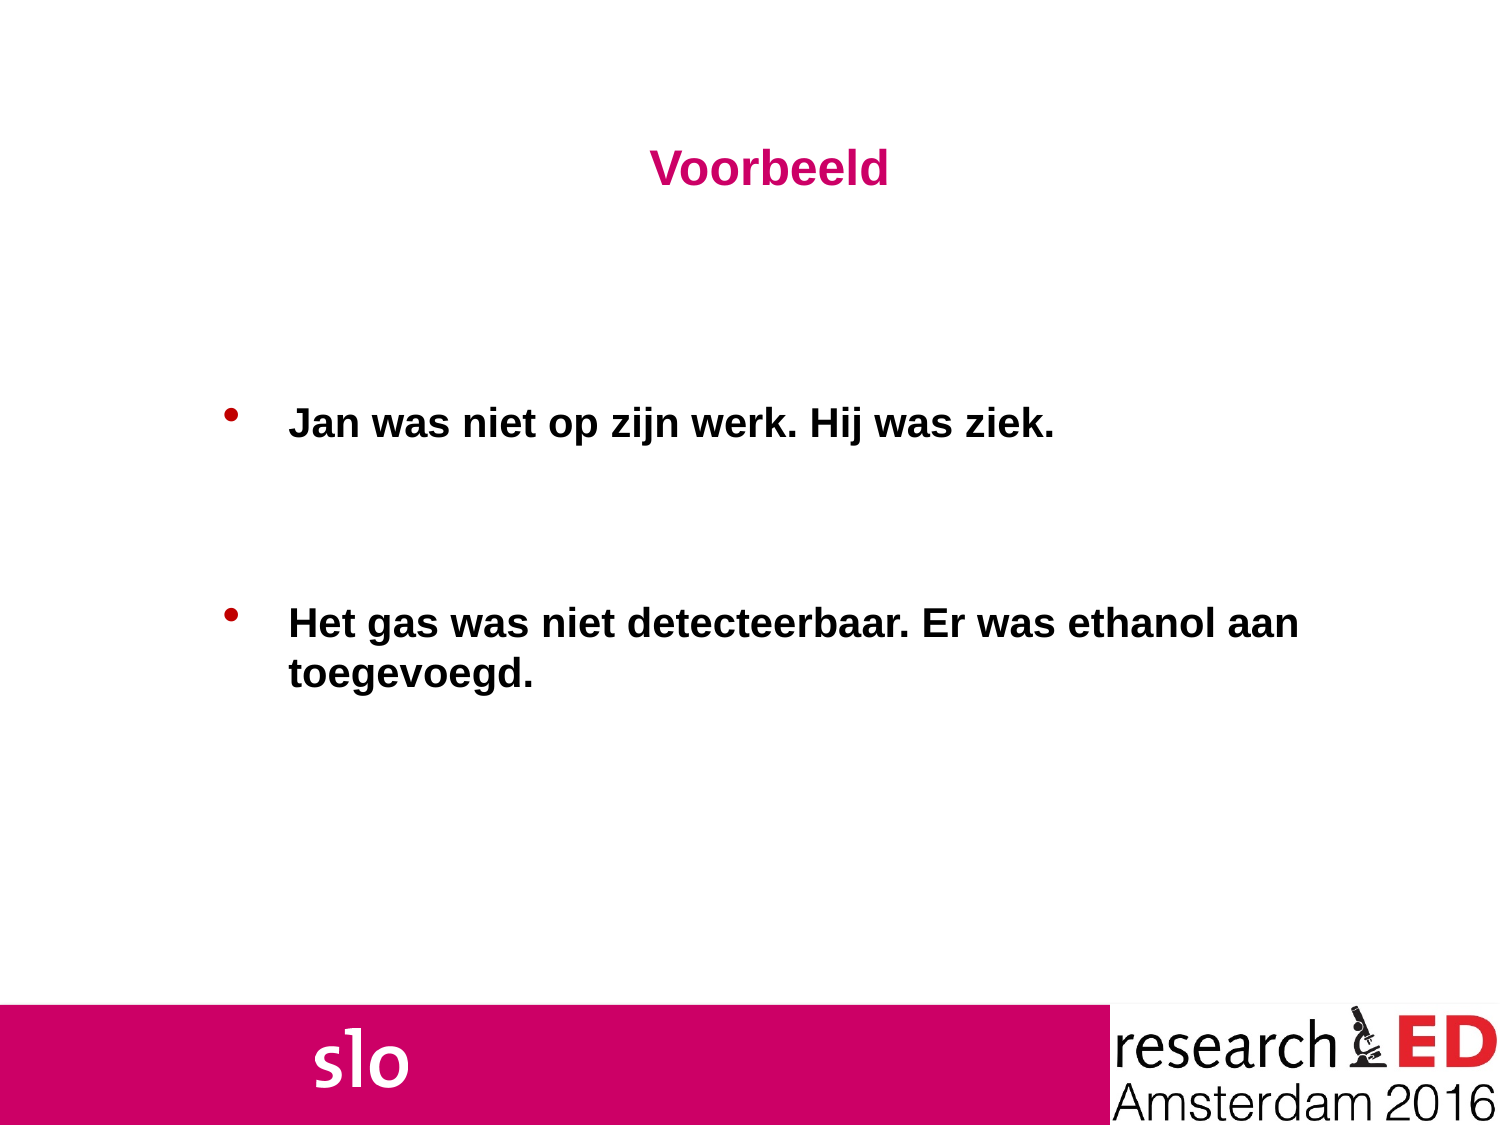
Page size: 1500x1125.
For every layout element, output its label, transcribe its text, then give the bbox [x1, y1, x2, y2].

text_box [73, 88, 1425, 980]
text_box Jan was niet op zijn werk. Hij was ziek. Het gas was niet detecteerbaar. Er was ethanol aan toegevoegd. [222, 292, 951, 846]
picture [956, 208, 1355, 916]
text_box Voorbeeld [222, 135, 1317, 199]
picture [315, 1028, 408, 1088]
picture [1110, 1004, 1500, 1125]
